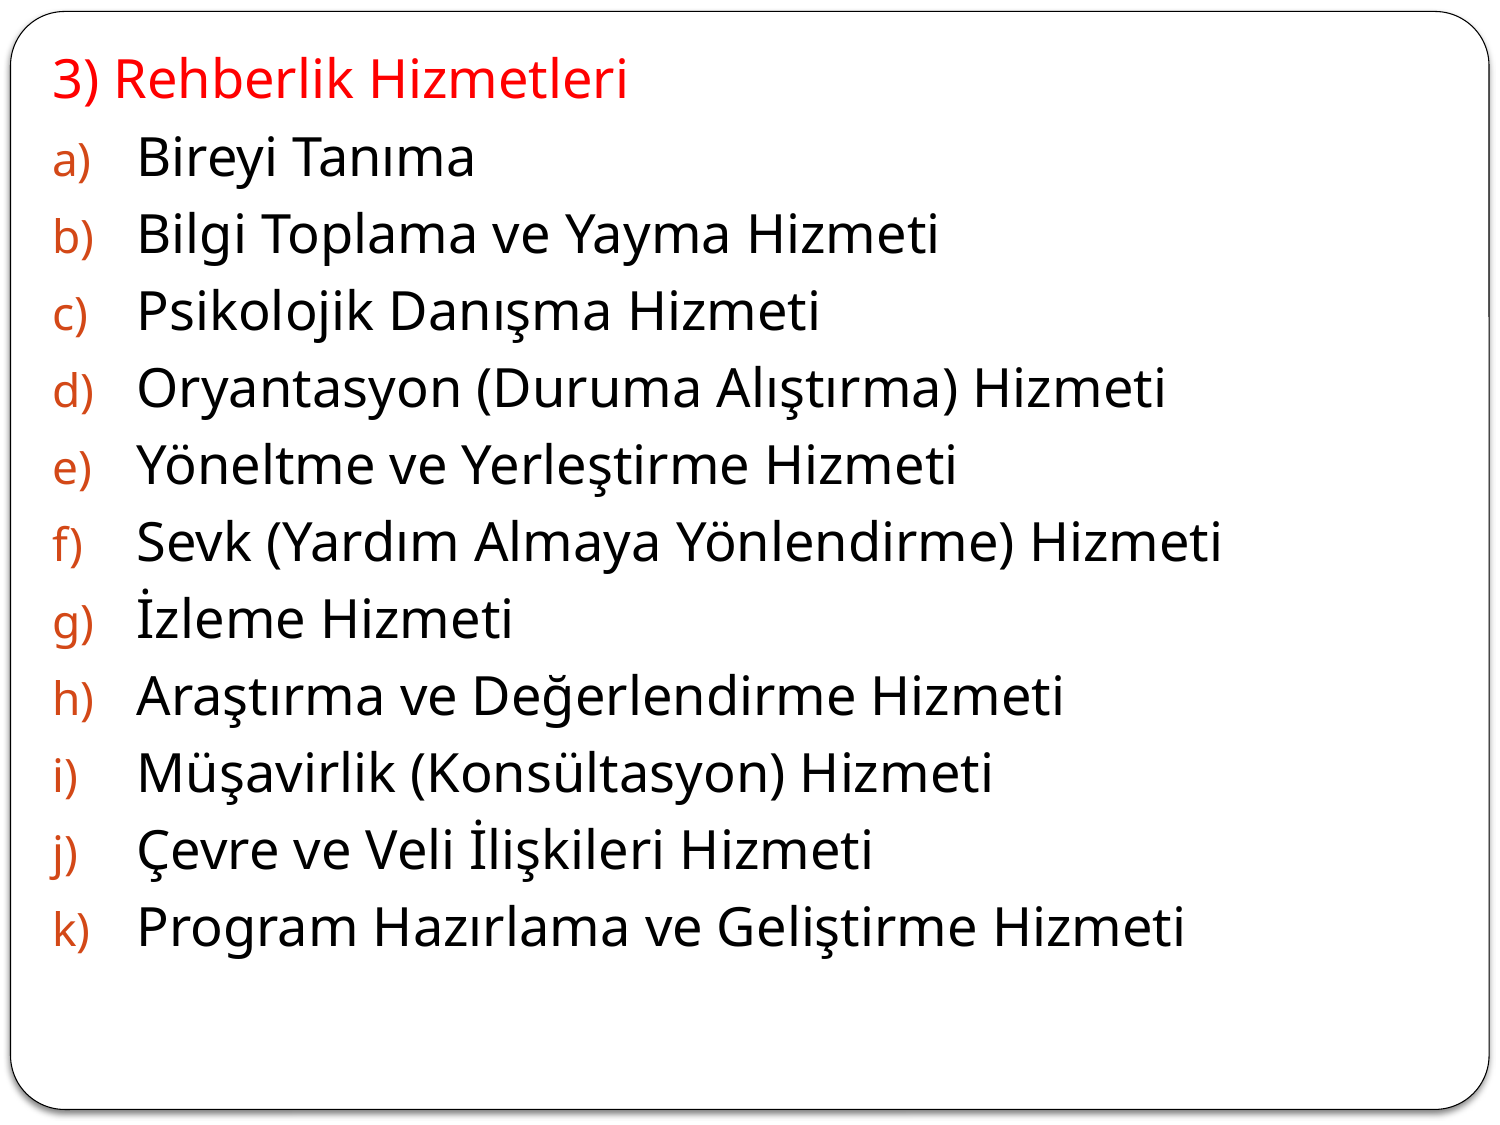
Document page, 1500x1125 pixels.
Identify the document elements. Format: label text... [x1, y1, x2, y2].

list 3) Rehberlik Hizmetleri Bireyi Tanıma Bilgi Toplama ve Yayma Hizmeti Psikolojik Danışma Hizmeti Oryantasyon (Duruma Alıştırma) Hizmeti Yöneltme ve Yerleştirme Hizmeti Sevk (Yardım Almaya Yönlendirme) Hizmeti İzleme Hizmeti Araştırma ve Değerlendirme Hizmeti Müşavirlik (Konsültasyon) Hizmeti Çevre ve Veli İlişkileri Hizmeti Program Hazırlama ve Geliştirme Hizmeti [37, 37, 1450, 1075]
